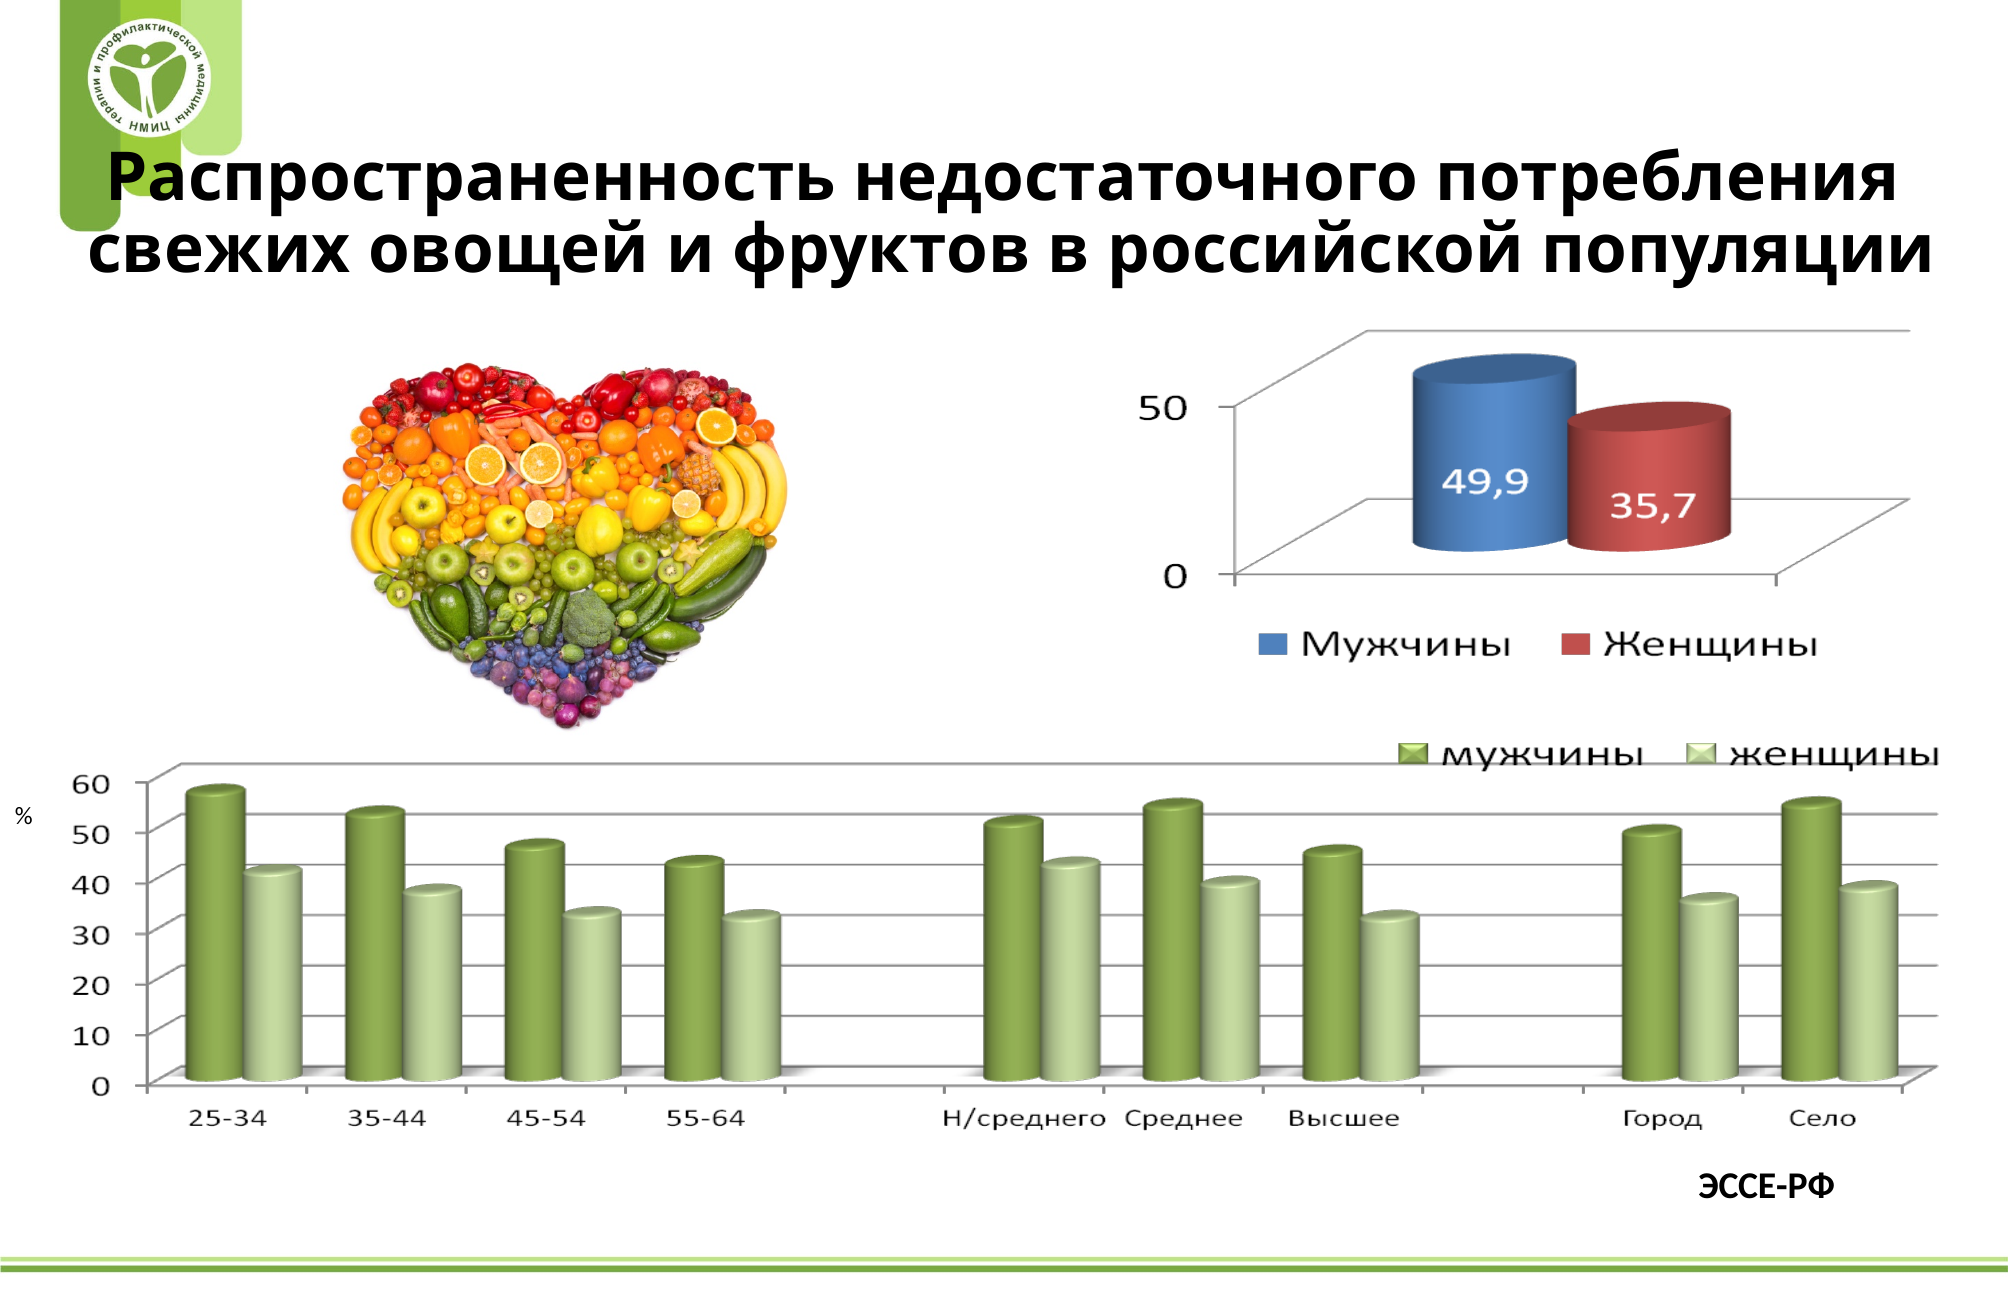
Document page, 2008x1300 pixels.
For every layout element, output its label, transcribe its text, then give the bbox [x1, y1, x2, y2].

picture [0, 1145, 2008, 1300]
picture [0, 0, 2008, 724]
title Распространенность недостаточного потребления свежих овощей и фруктов в российской популяции [71, 116, 1953, 314]
text_box ЭССЕ-РФ [1683, 1153, 1969, 1214]
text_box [0, 724, 2008, 1145]
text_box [1042, 285, 2008, 694]
